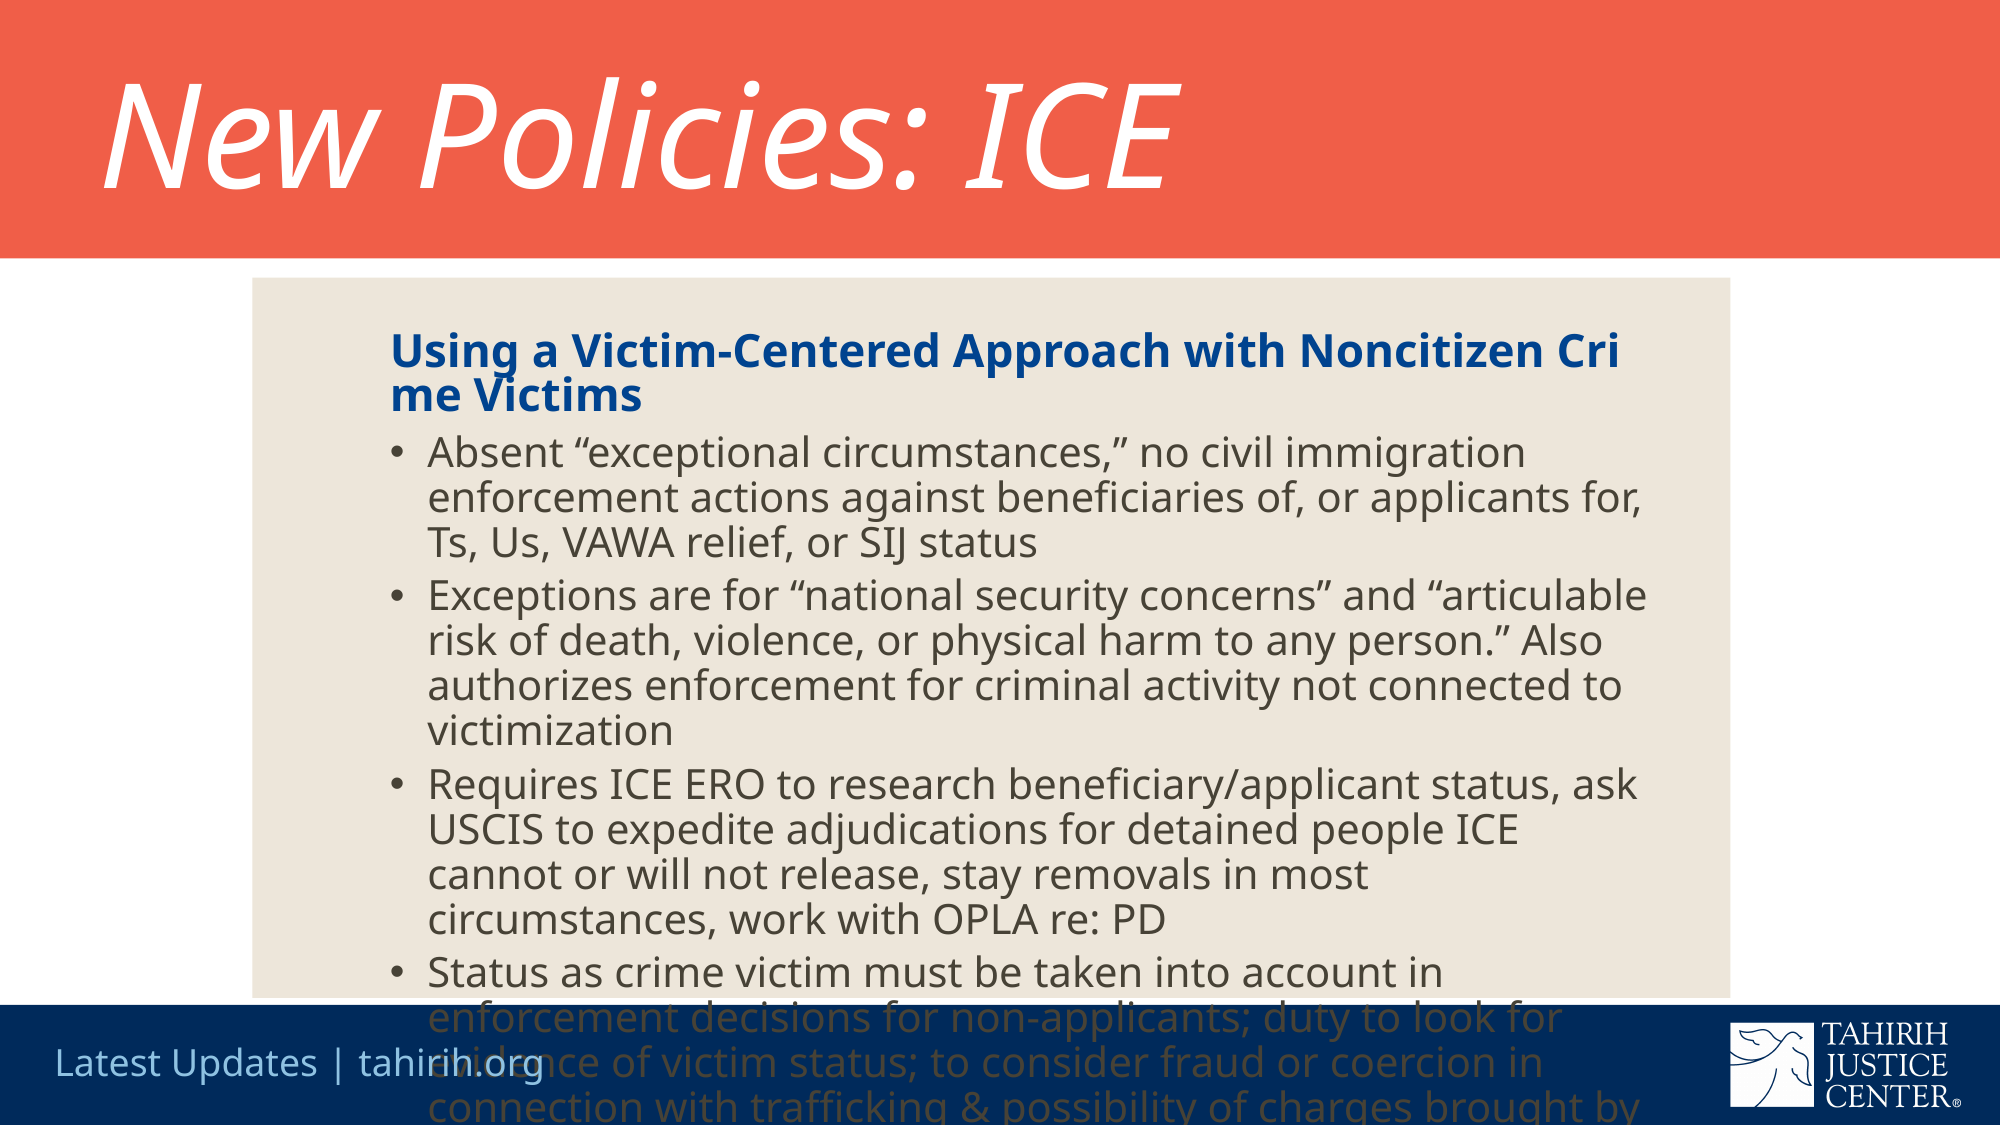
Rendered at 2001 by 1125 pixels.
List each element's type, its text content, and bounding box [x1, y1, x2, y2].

text_box [251, 277, 1732, 999]
text_box [0, 1004, 2000, 1125]
text_box Latest Updates | tahirih.org [39, 1031, 560, 1091]
text_box [0, 0, 2000, 259]
text_box Using a Victim-Centered Approach with Noncitizen Crime Victims Absent “exceptional circumstances,” no civil immigration enforcement actions against beneficiaries of, or applicants for, Ts, Us, VAWA relief, or SIJ status Exceptions are for “national security concerns” and “articulable risk of death, violence, or physical harm to any person.” Also authorizes enforcement for criminal activity not connected to victimization Requires ICE ERO to research beneficiary/applicant status, ask USCIS to expedite adjudications for detained people ICE cannot or will not release, stay removals in most circumstances, work with OPLA re: PD Status as crime victim must be taken into account in enforcement decisions for non-applicants; duty to look for evidence of victim status; to consider fraud or coercion in connection with trafficking & possibility of charges brought by abusers Memo on Pregnancy [299, 314, 1667, 811]
text_box New Policies: ICE [83, 35, 2000, 226]
picture [1730, 1022, 1961, 1108]
